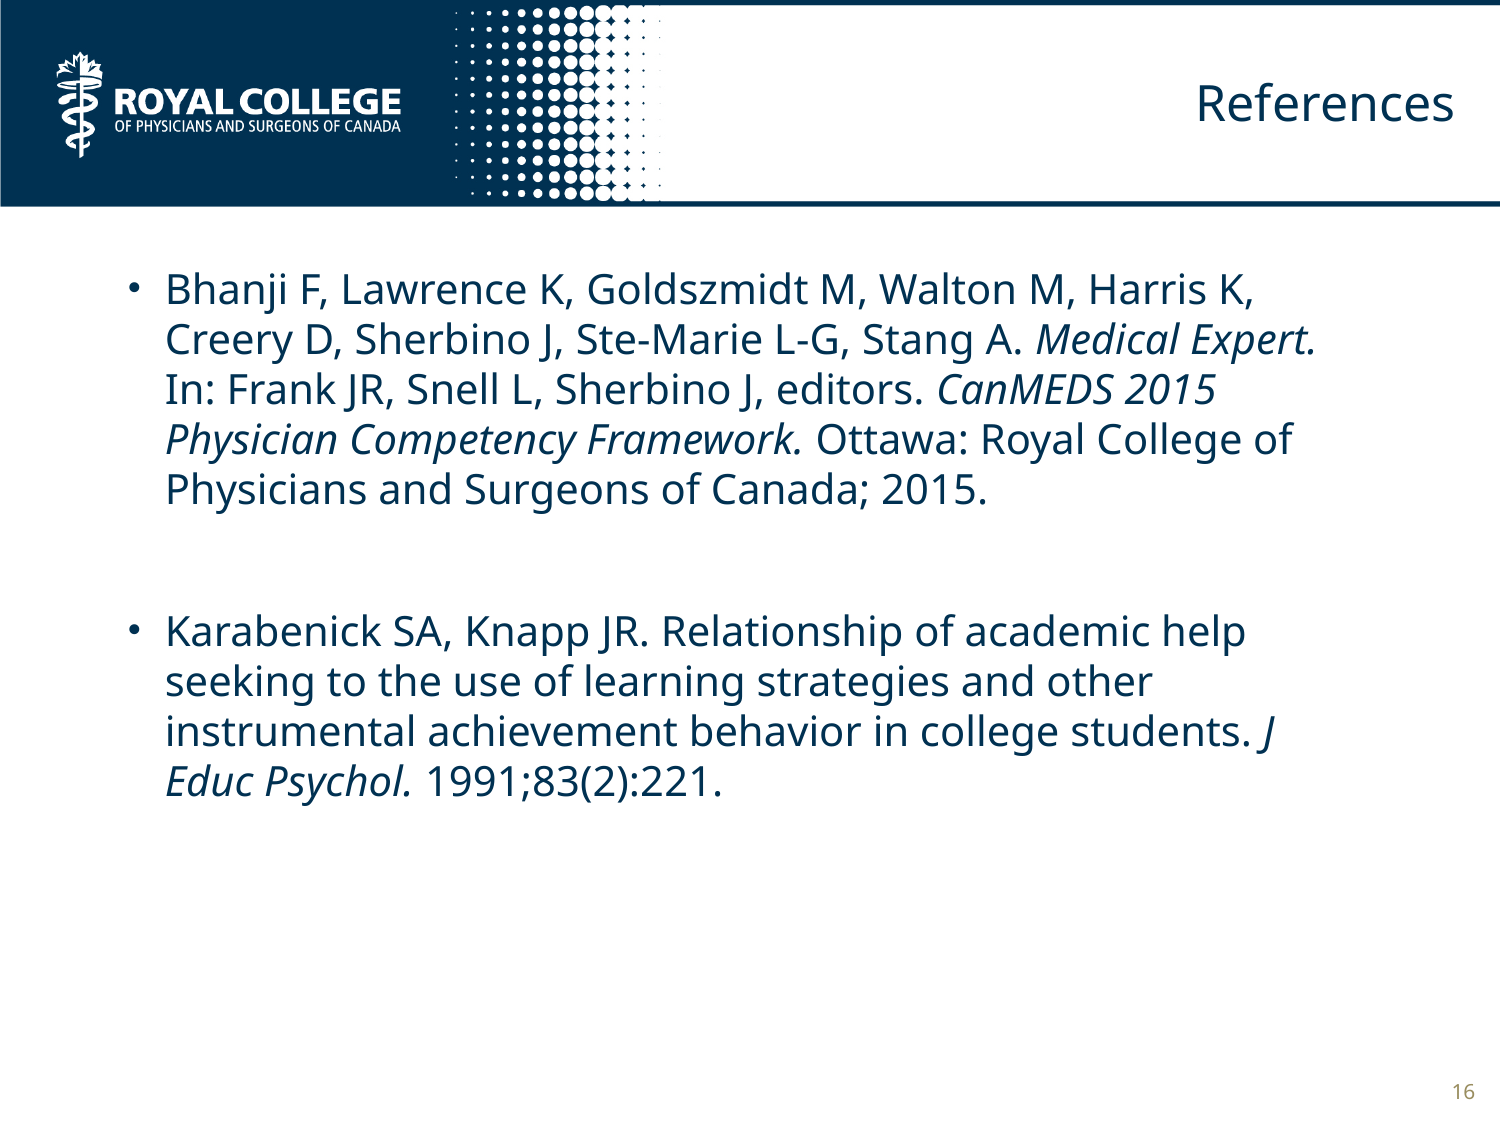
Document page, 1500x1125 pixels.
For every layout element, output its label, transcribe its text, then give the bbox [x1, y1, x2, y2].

picture [0, 0, 1500, 207]
title References [631, 26, 1471, 177]
slide_number 16 [1402, 1071, 1491, 1125]
list Bhanji F, Lawrence K, Goldszmidt M, Walton M, Harris K, Creery D, Sherbino J, Ste-Marie L-G, Stang A. Medical Expert. In: Frank JR, Snell L, Sherbino J, editors. CanMEDS 2015 Physician Competency Framework. Ottawa: Royal College of Physicians and Surgeons of Canada; 2015. Karabenick SA, Knapp JR. Relationship of academic help seeking to the use of learning strategies and other instrumental achievement behavior in college students. J Educ Psychol. 1991;83(2):221. [112, 255, 1349, 1058]
